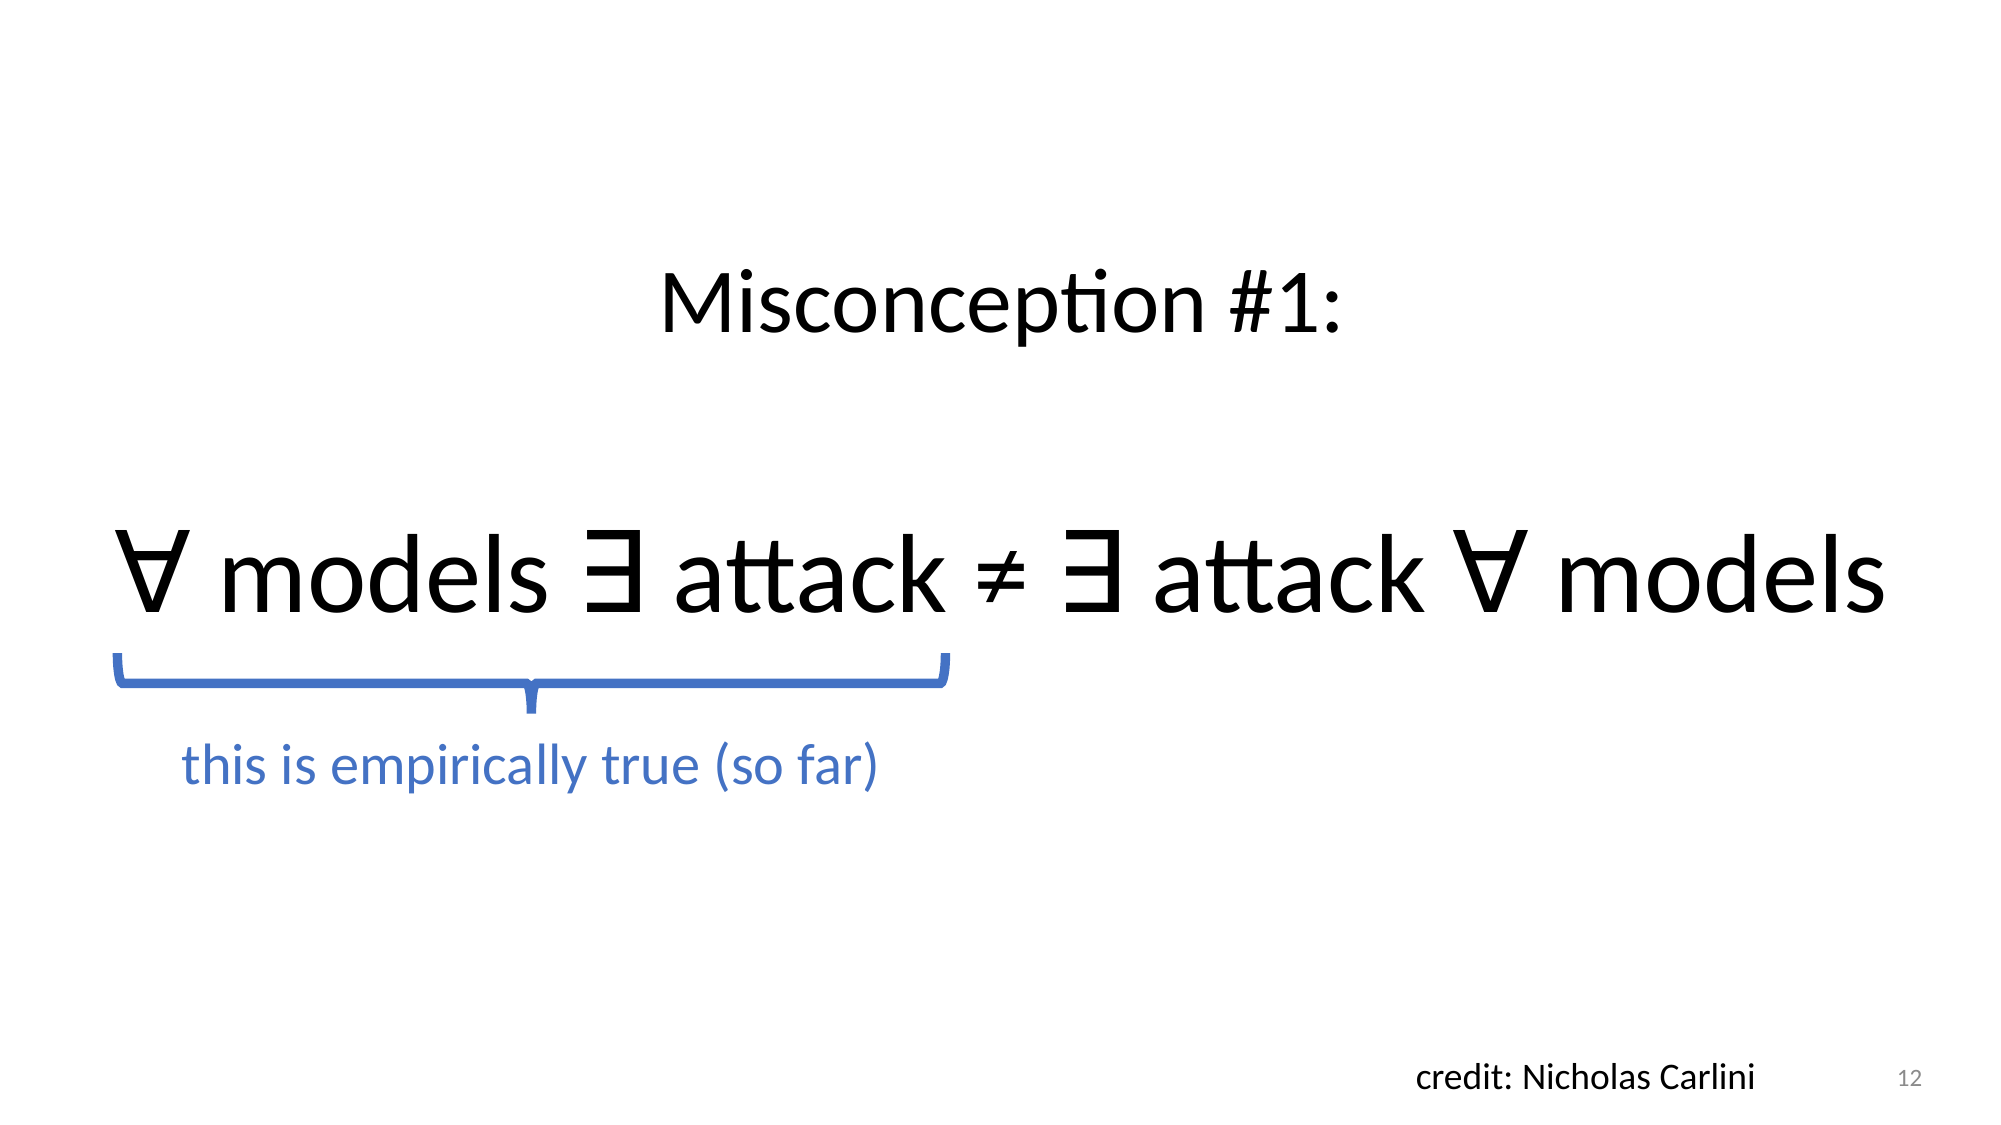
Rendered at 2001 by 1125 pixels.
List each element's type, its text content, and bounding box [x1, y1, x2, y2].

text_box credit: Nicholas Carlini [1401, 1045, 1845, 1105]
list Misconception #1: ∀ models ∃ attack ≠ ∃ attack ∀ models [66, 245, 1938, 915]
slide_number 12 [1752, 1046, 1938, 1106]
text_box [116, 653, 947, 714]
text_box this is empirically true (so far) [166, 718, 896, 804]
